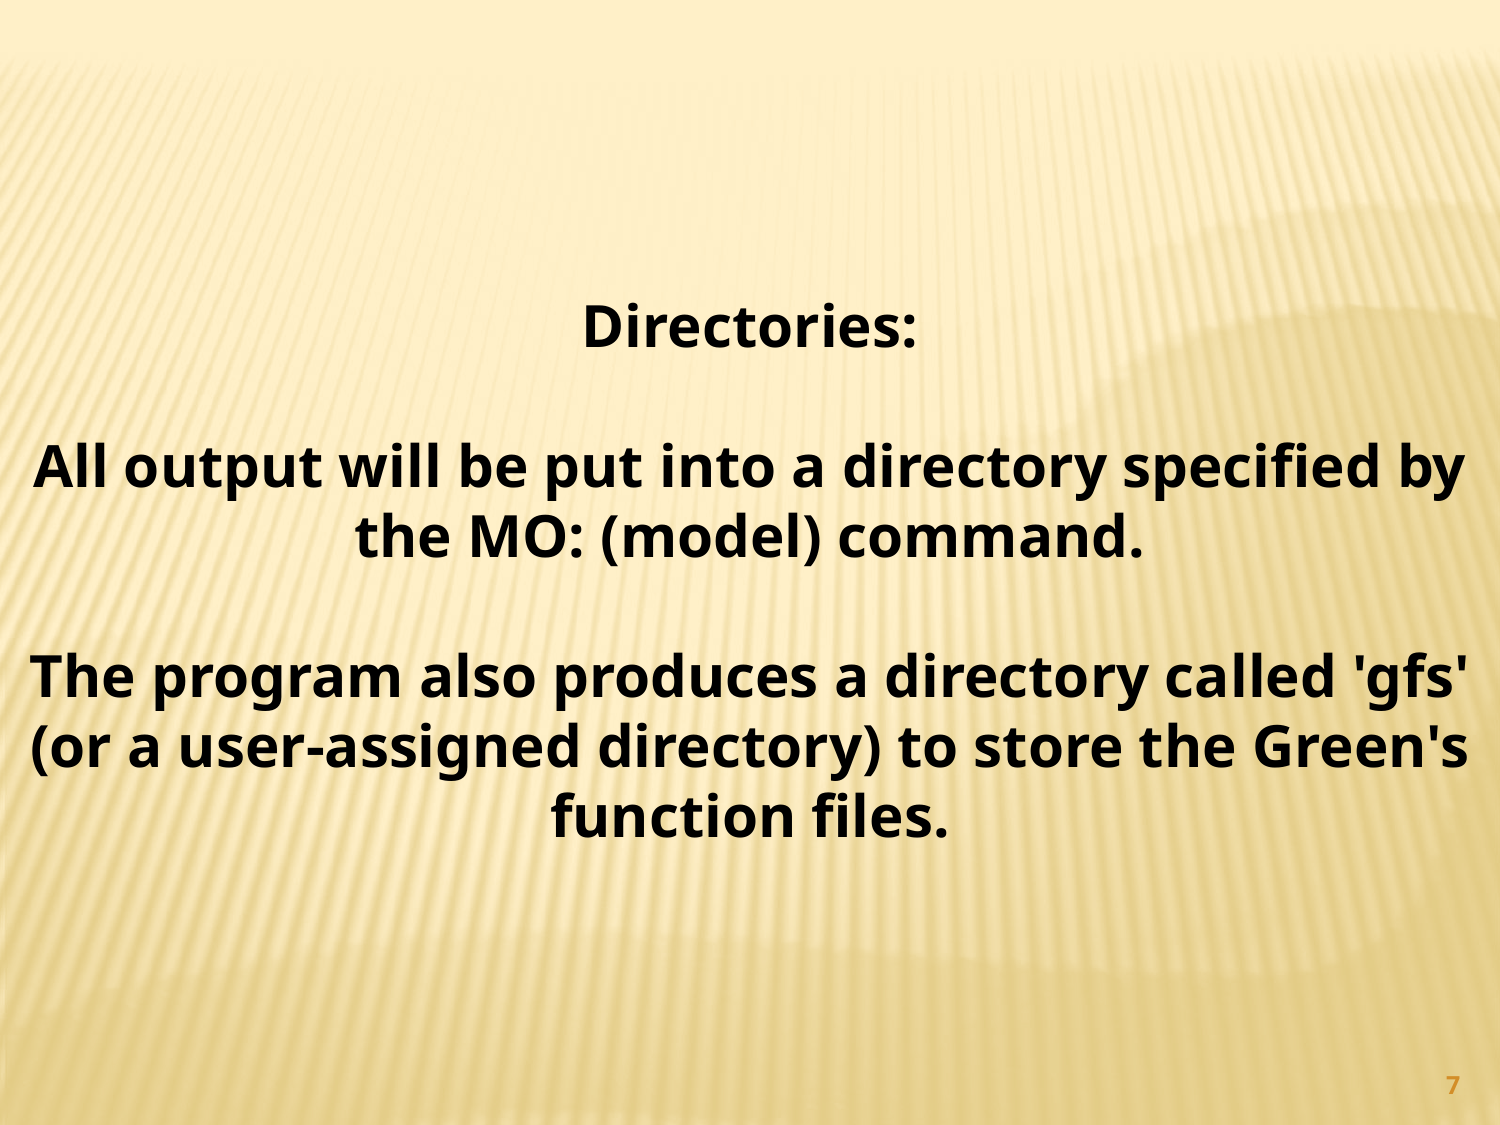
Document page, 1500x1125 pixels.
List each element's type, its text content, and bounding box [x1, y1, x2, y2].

text_box Directories: All output will be put into a directory specified by the MO: (model) command. The program also produces a directory called 'gfs' (or a user-assigned directory) to store the Green's function files. [0, 281, 1500, 857]
slide_number 7 [1350, 1062, 1475, 1103]
